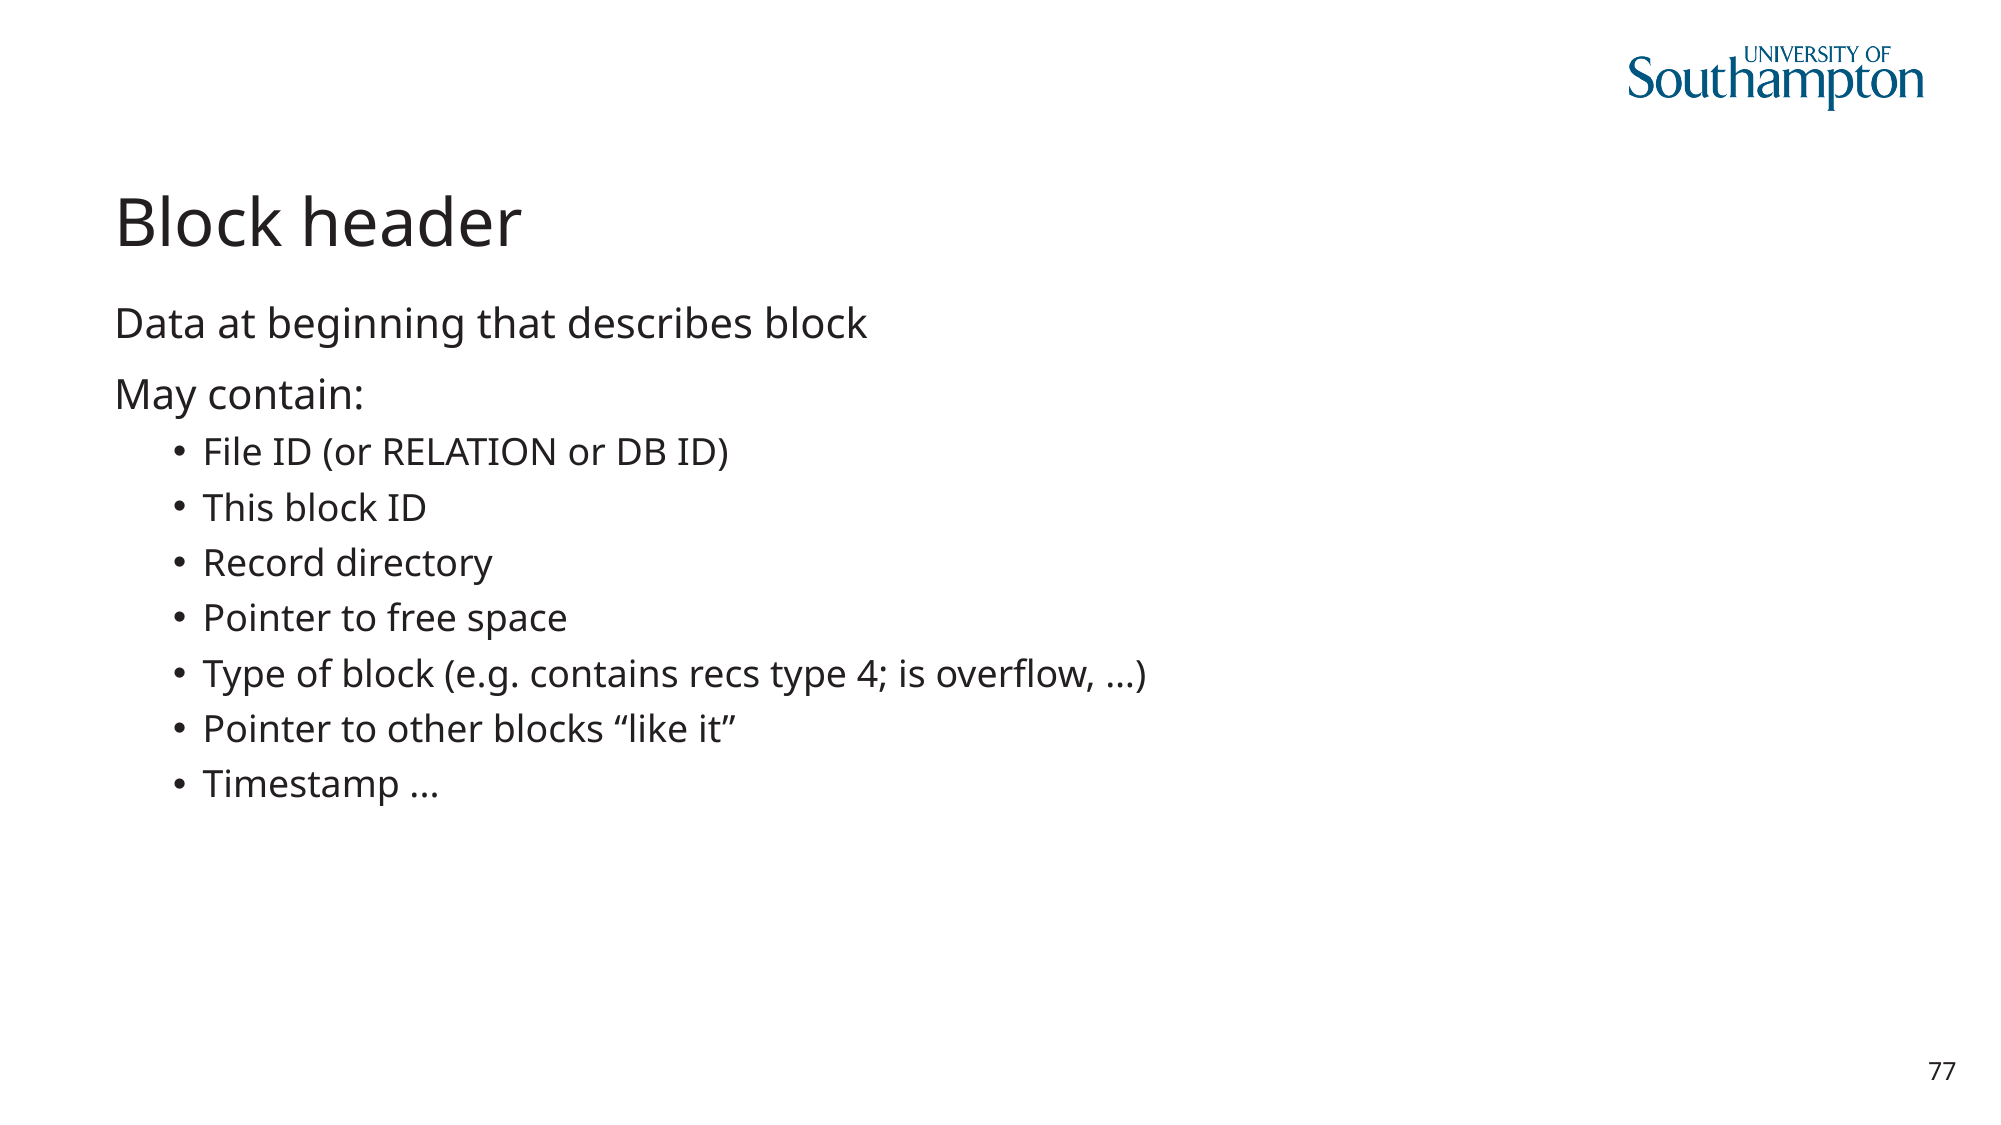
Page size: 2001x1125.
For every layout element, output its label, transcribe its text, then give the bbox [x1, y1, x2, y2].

title Block header [102, 113, 1898, 268]
picture [1869, 48, 1877, 60]
picture [1629, 71, 1648, 95]
picture [1629, 46, 1924, 111]
list Data at beginning that describes block May contain: File ID (or RELATION or DB ID) This block ID Record directory Pointer to free space Type of block (e.g. contains recs type 4; is overflow, …) Pointer to other blocks “like it” Timestamp ... [102, 290, 1898, 1024]
